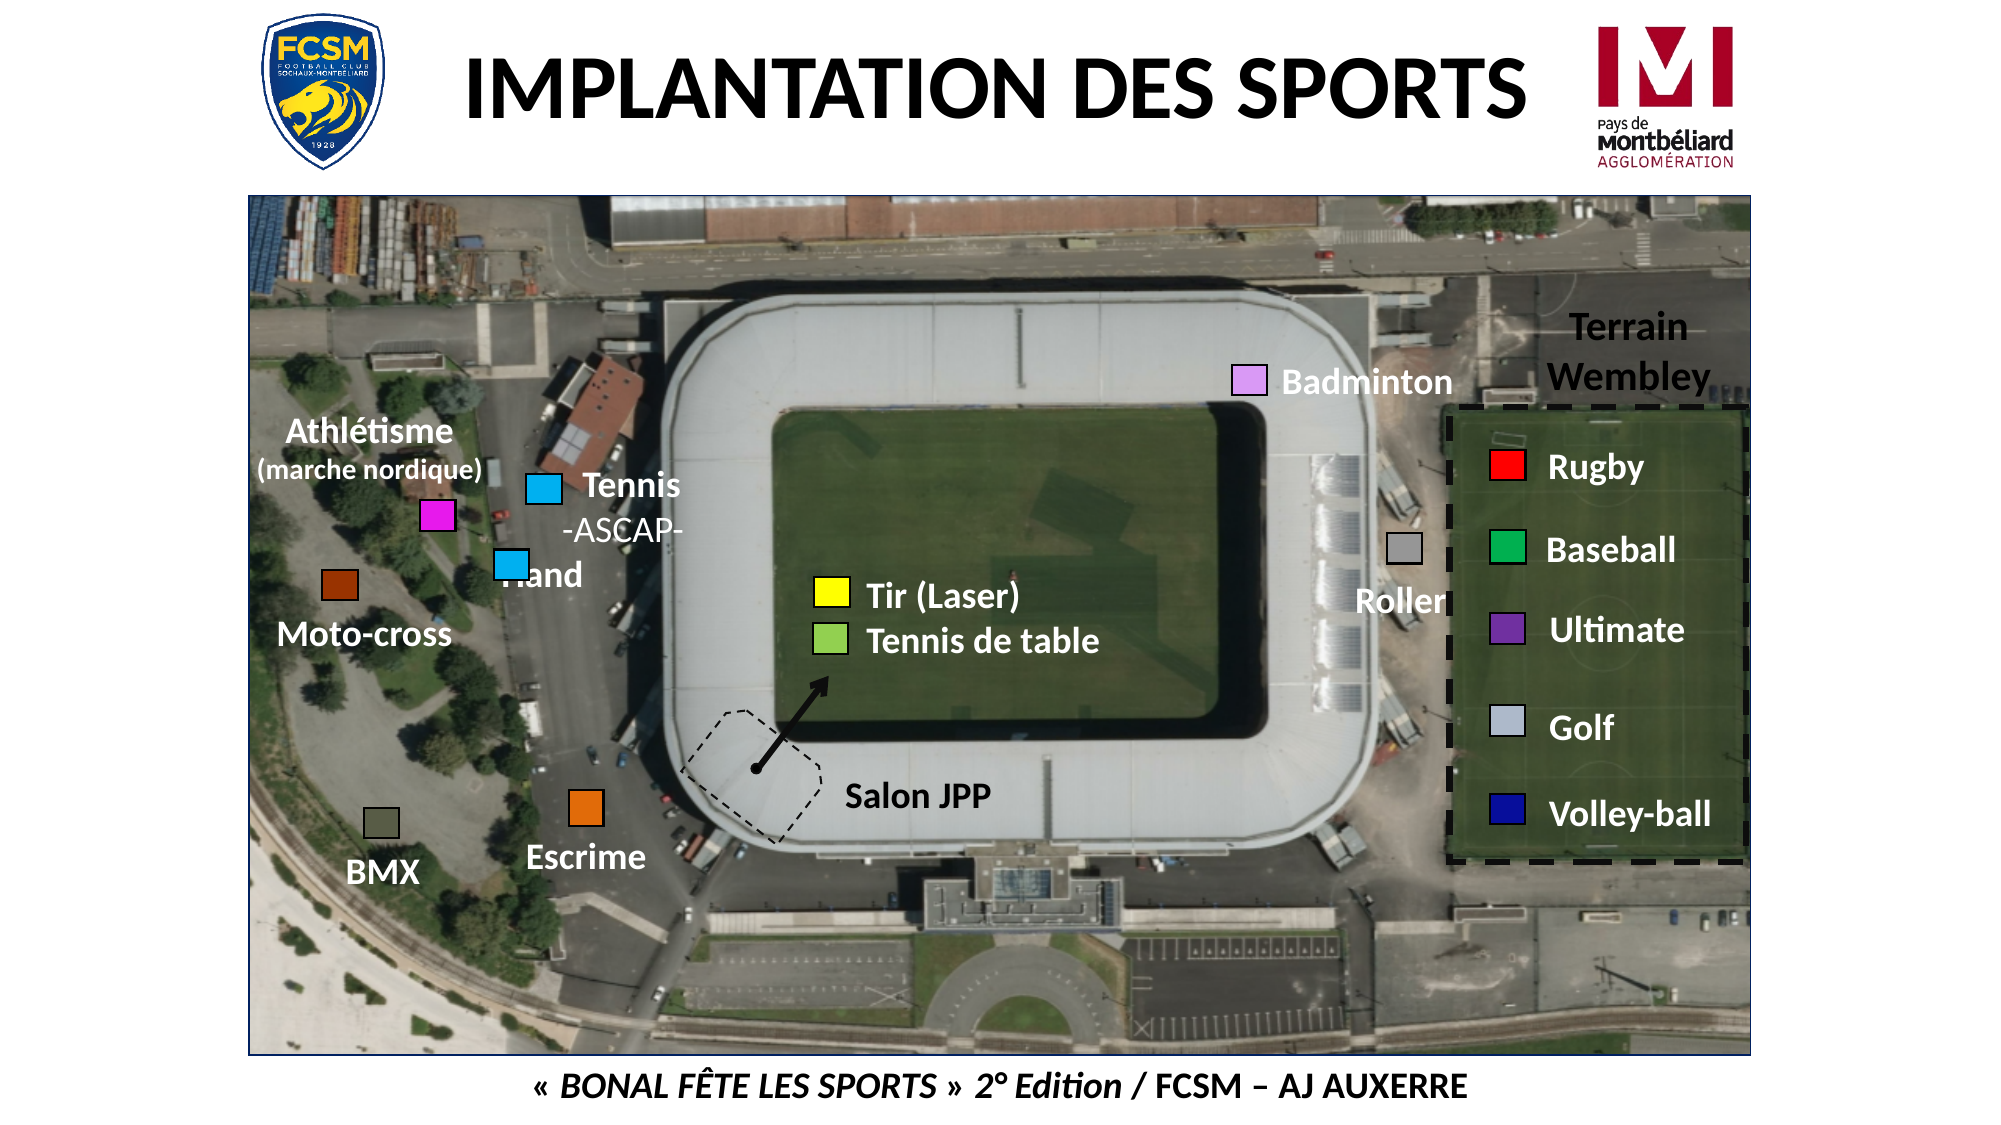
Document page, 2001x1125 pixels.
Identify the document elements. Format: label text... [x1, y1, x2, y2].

text_box Terrain Wembley [1750, 291, 1759, 407]
text_box IMPLANTATION DES SPORTS [433, 19, 1709, 144]
picture [1540, 20, 1790, 176]
text_box « BONAL FÊTE LES SPORTS » 2° Edition / FCSM – AJ AUXERRE [0, 1054, 2000, 1114]
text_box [758, 675, 829, 768]
picture [213, 0, 1750, 1055]
text_box Athlétisme (marche nordique) [241, 398, 249, 493]
